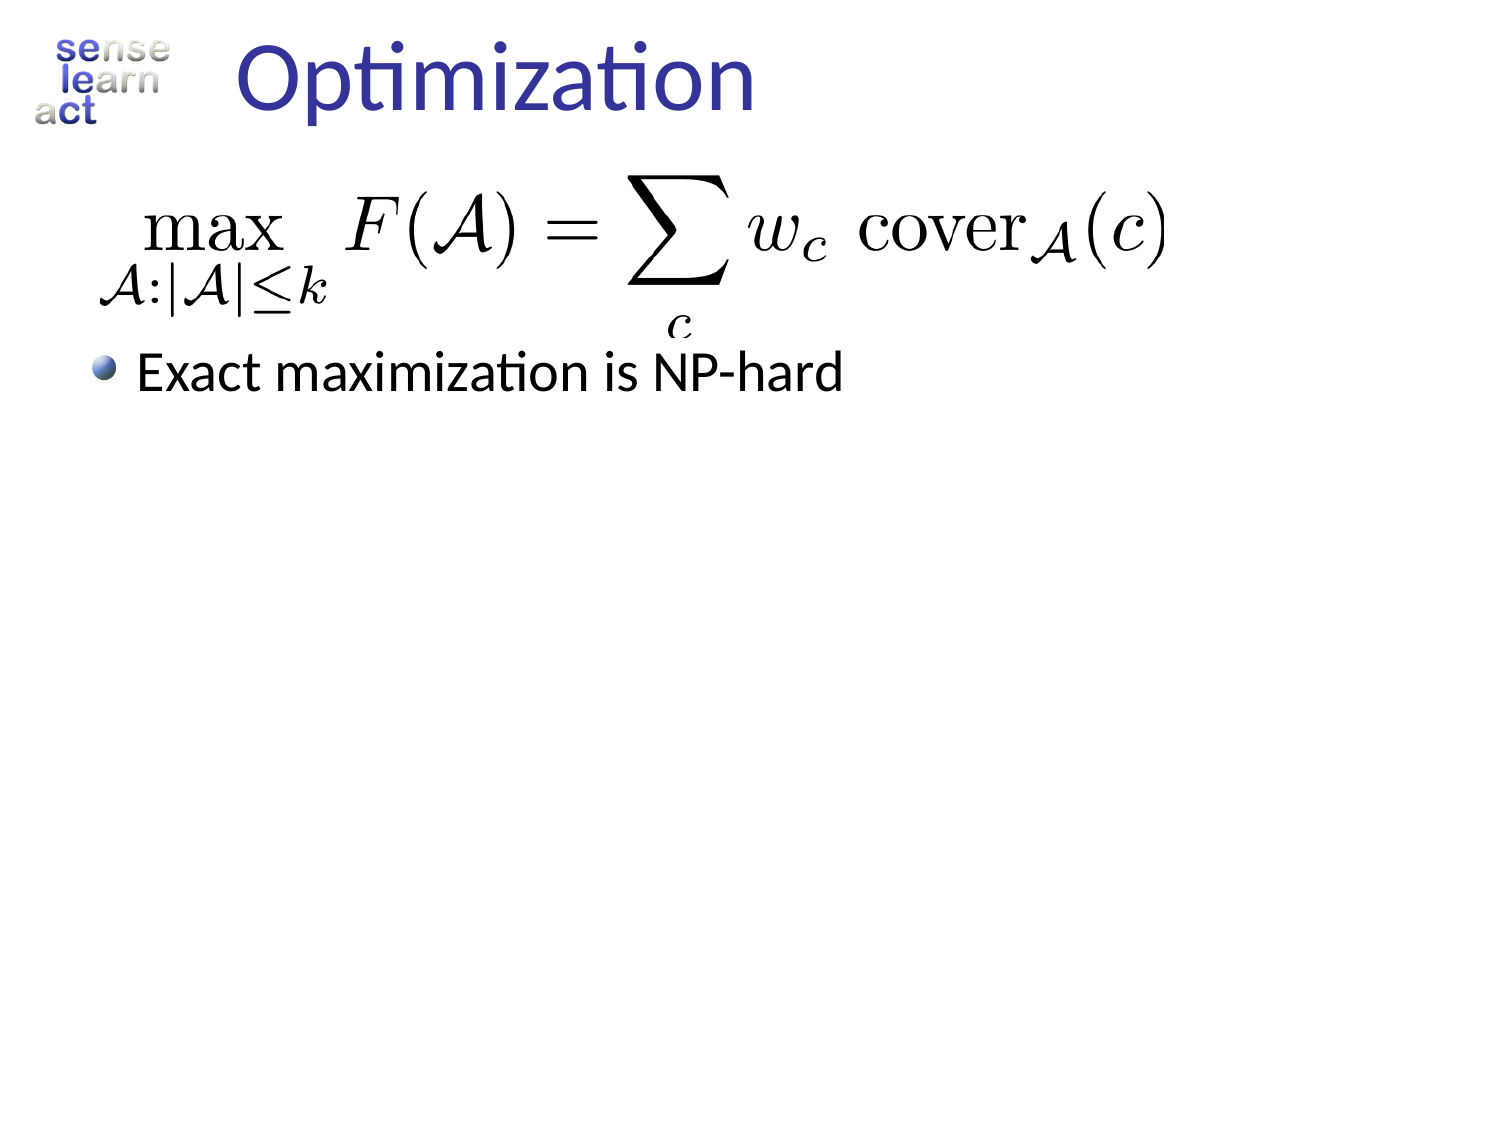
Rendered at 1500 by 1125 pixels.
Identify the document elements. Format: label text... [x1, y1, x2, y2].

picture [90, 353, 118, 383]
picture [99, 174, 1165, 338]
picture [12, 37, 175, 128]
list Exact maximization is NP-hard [74, 162, 1438, 1001]
title Optimization [220, 12, 1451, 138]
